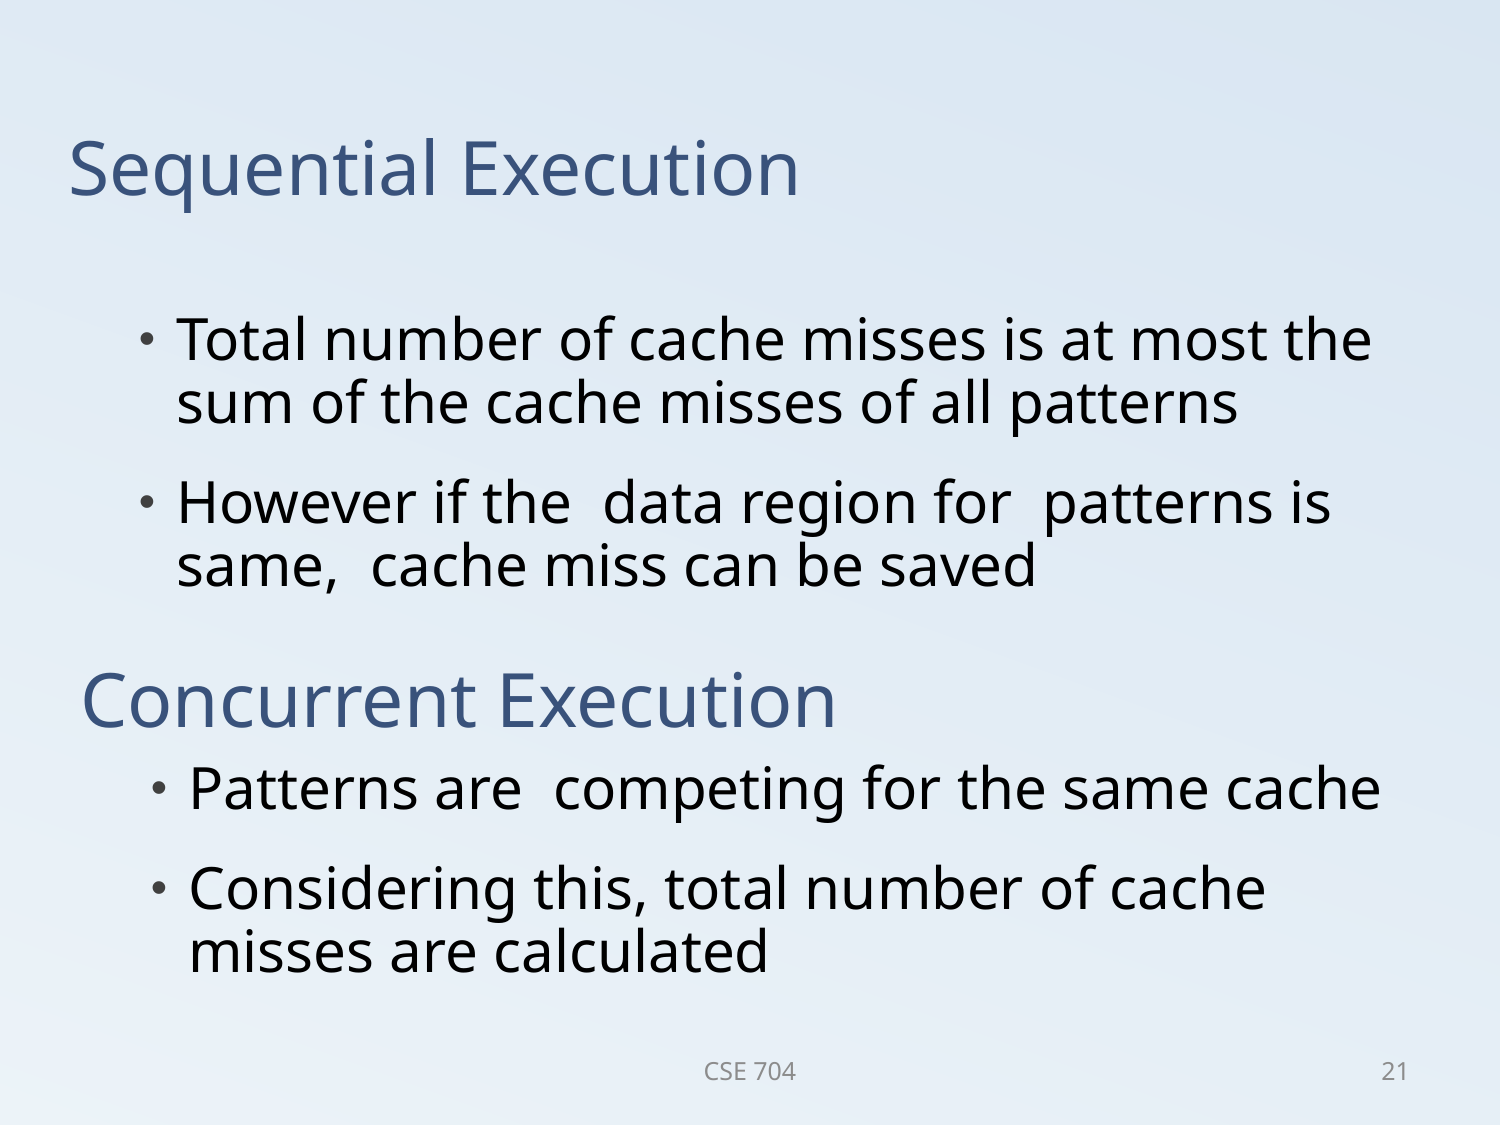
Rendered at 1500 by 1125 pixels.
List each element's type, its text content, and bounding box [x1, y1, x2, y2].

slide_number 21 [1074, 1042, 1425, 1103]
footer CSE 704 [512, 1071, 988, 1103]
title Sequential Execution [53, 42, 1404, 218]
text_box Concurrent Execution [64, 633, 1416, 750]
list Total number of cache misses is at most the sum of the cache misses of all patterns However if the data region for patterns is same, cache miss can be saved [123, 302, 1390, 622]
text_box Patterns are competing for the same cache Considering this, total number of cache misses are calculated [135, 751, 1402, 1071]
